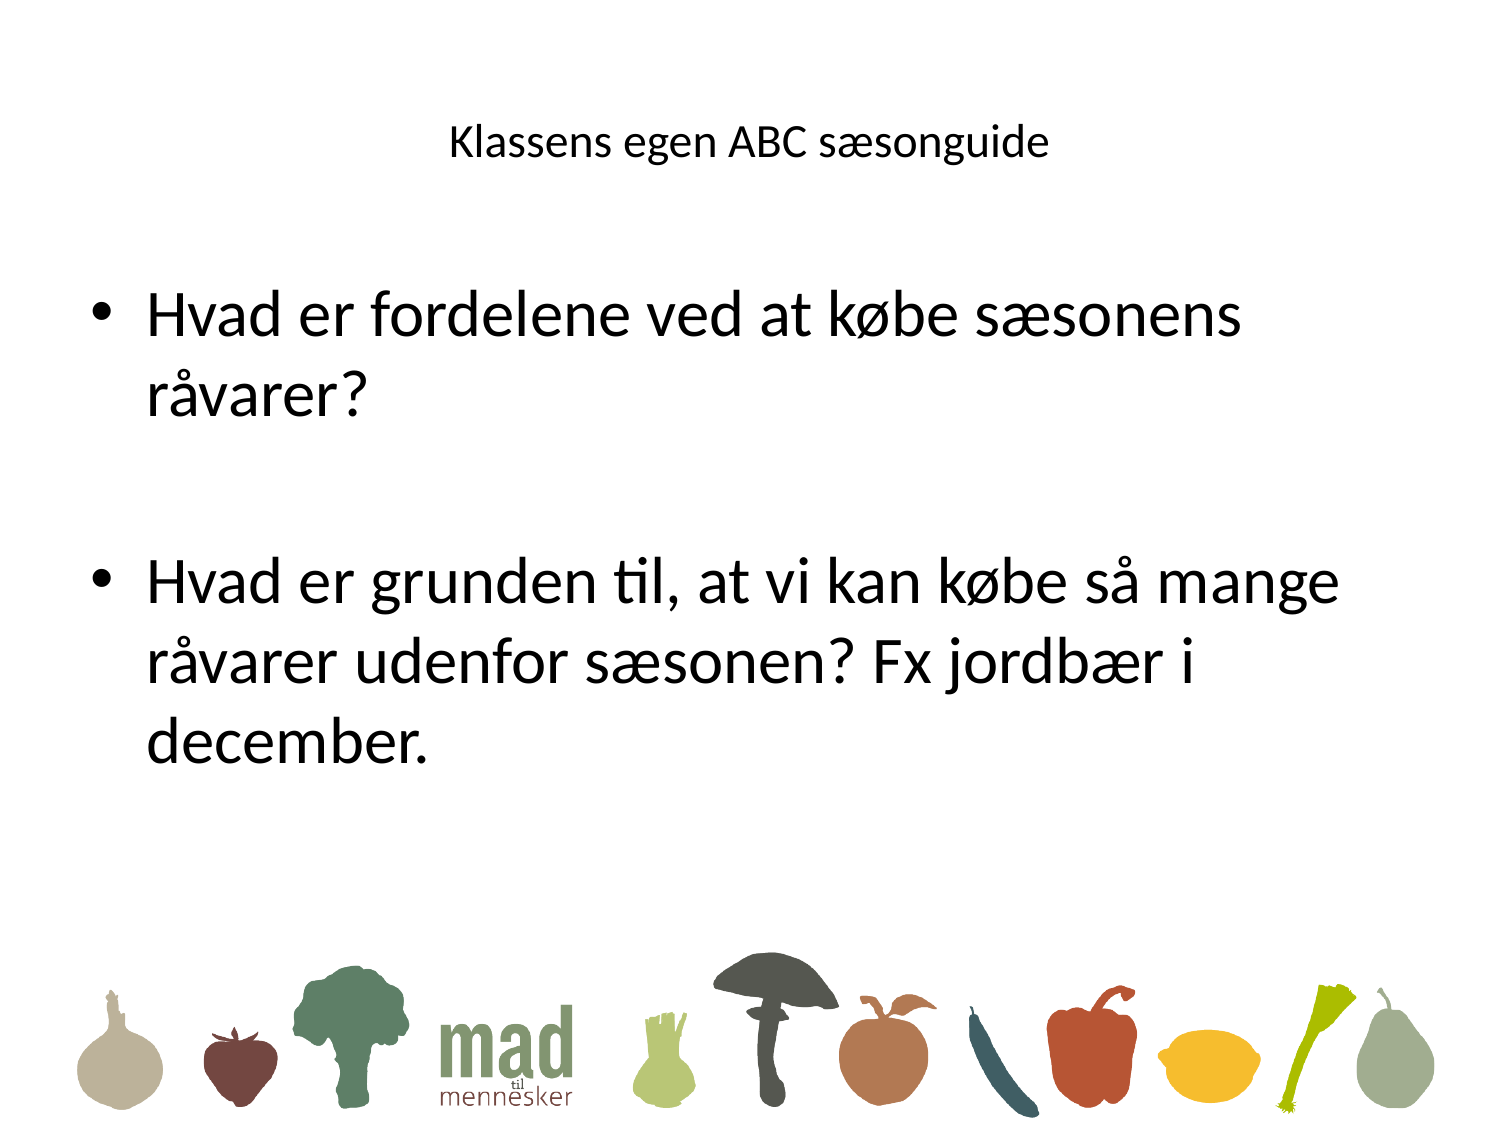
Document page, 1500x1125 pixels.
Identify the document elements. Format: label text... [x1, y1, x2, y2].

picture [76, 951, 1436, 1121]
list Hvad er fordelene ved at købe sæsonens råvarer? Hvad er grunden til, at vi kan købe så mange råvarer udenfor sæsonen? Fx jordbær i december. [75, 262, 1425, 941]
title Klassens egen ABC sæsonguide [75, 45, 1425, 233]
